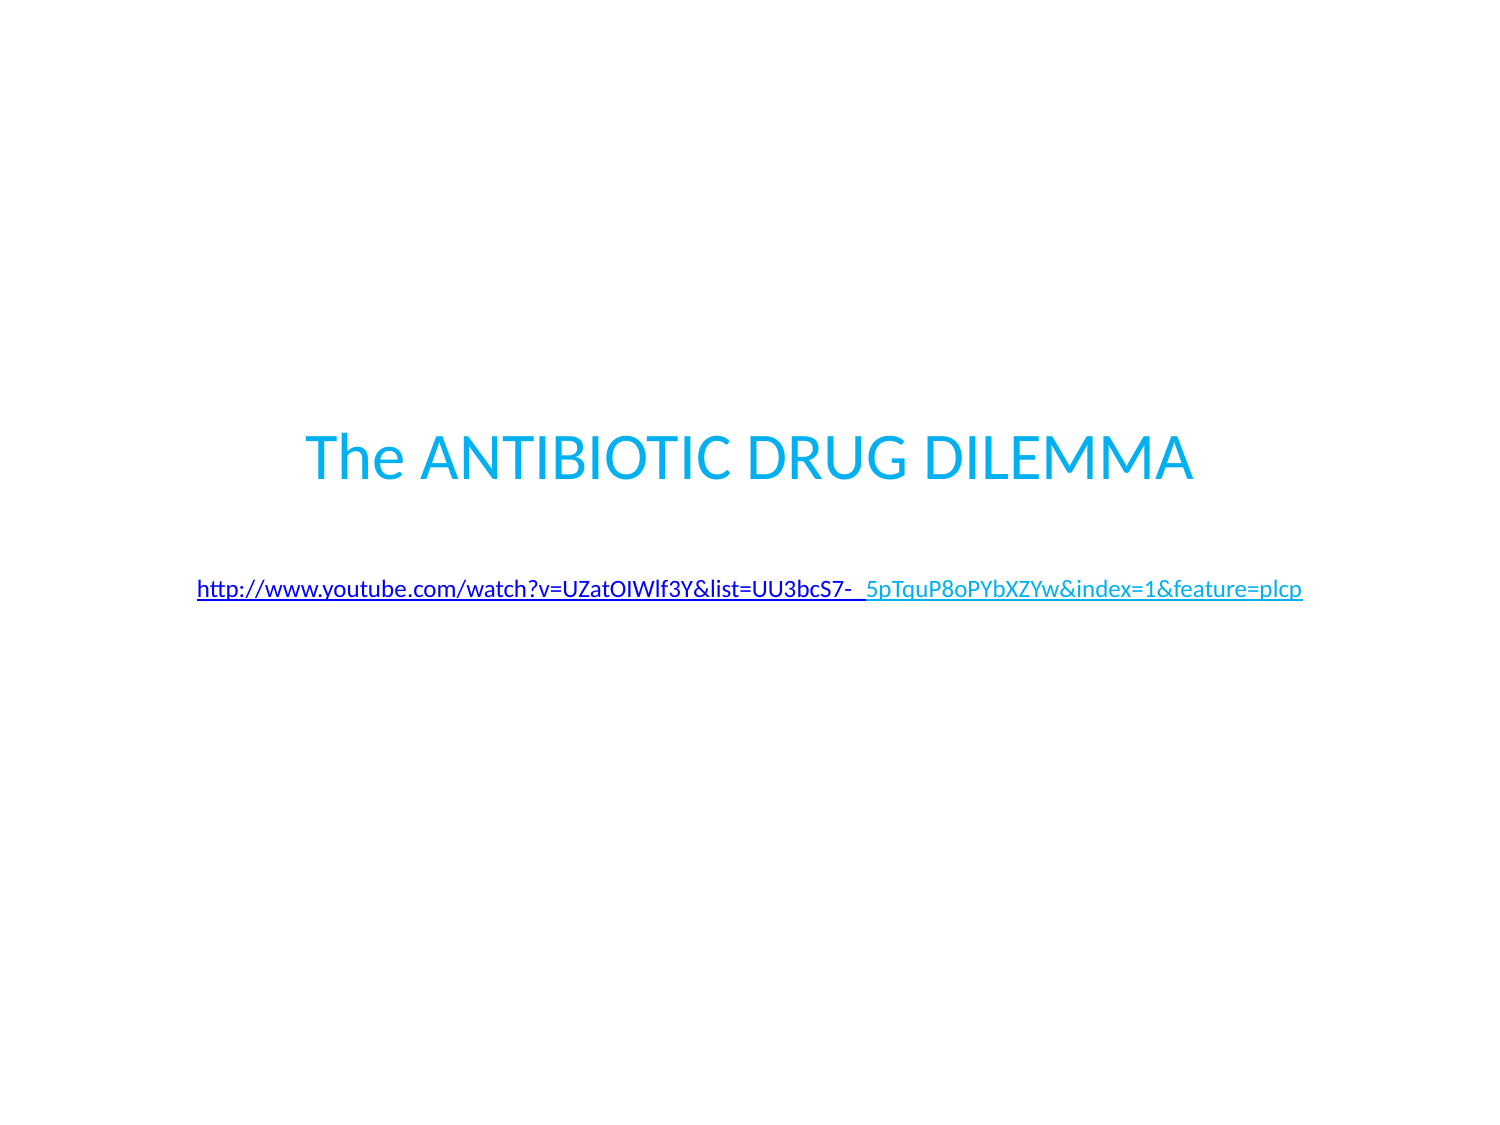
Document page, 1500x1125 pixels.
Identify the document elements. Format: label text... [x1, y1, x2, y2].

title The ANTIBIOTIC DRUG DILEMMA http://www.youtube.com/watch?v=UZatOIWlf3Y&list=UU3bcS7-_5pTquP8oPYbXZYw&index=1&feature=plcp [75, 45, 1425, 1000]
